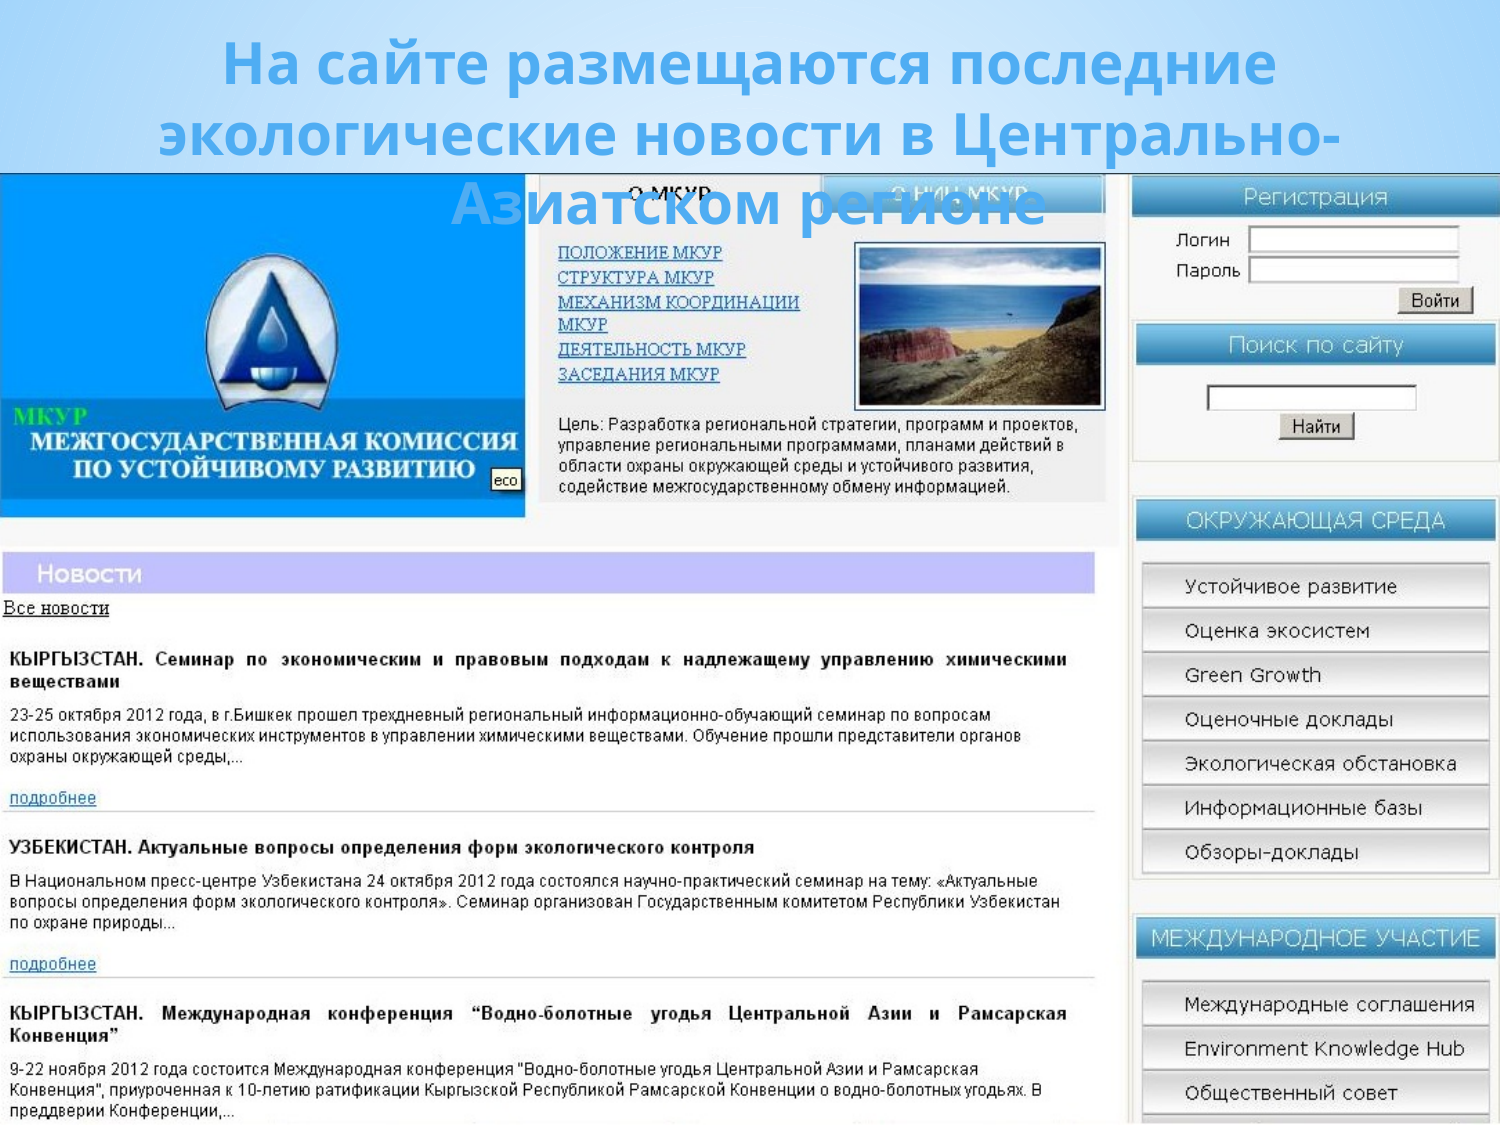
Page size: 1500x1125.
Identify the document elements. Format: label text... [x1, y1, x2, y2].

title На сайте размещаются последние экологические новости в Центрально-Азиатском регионе [0, 19, 1500, 173]
picture [0, 173, 1500, 1125]
